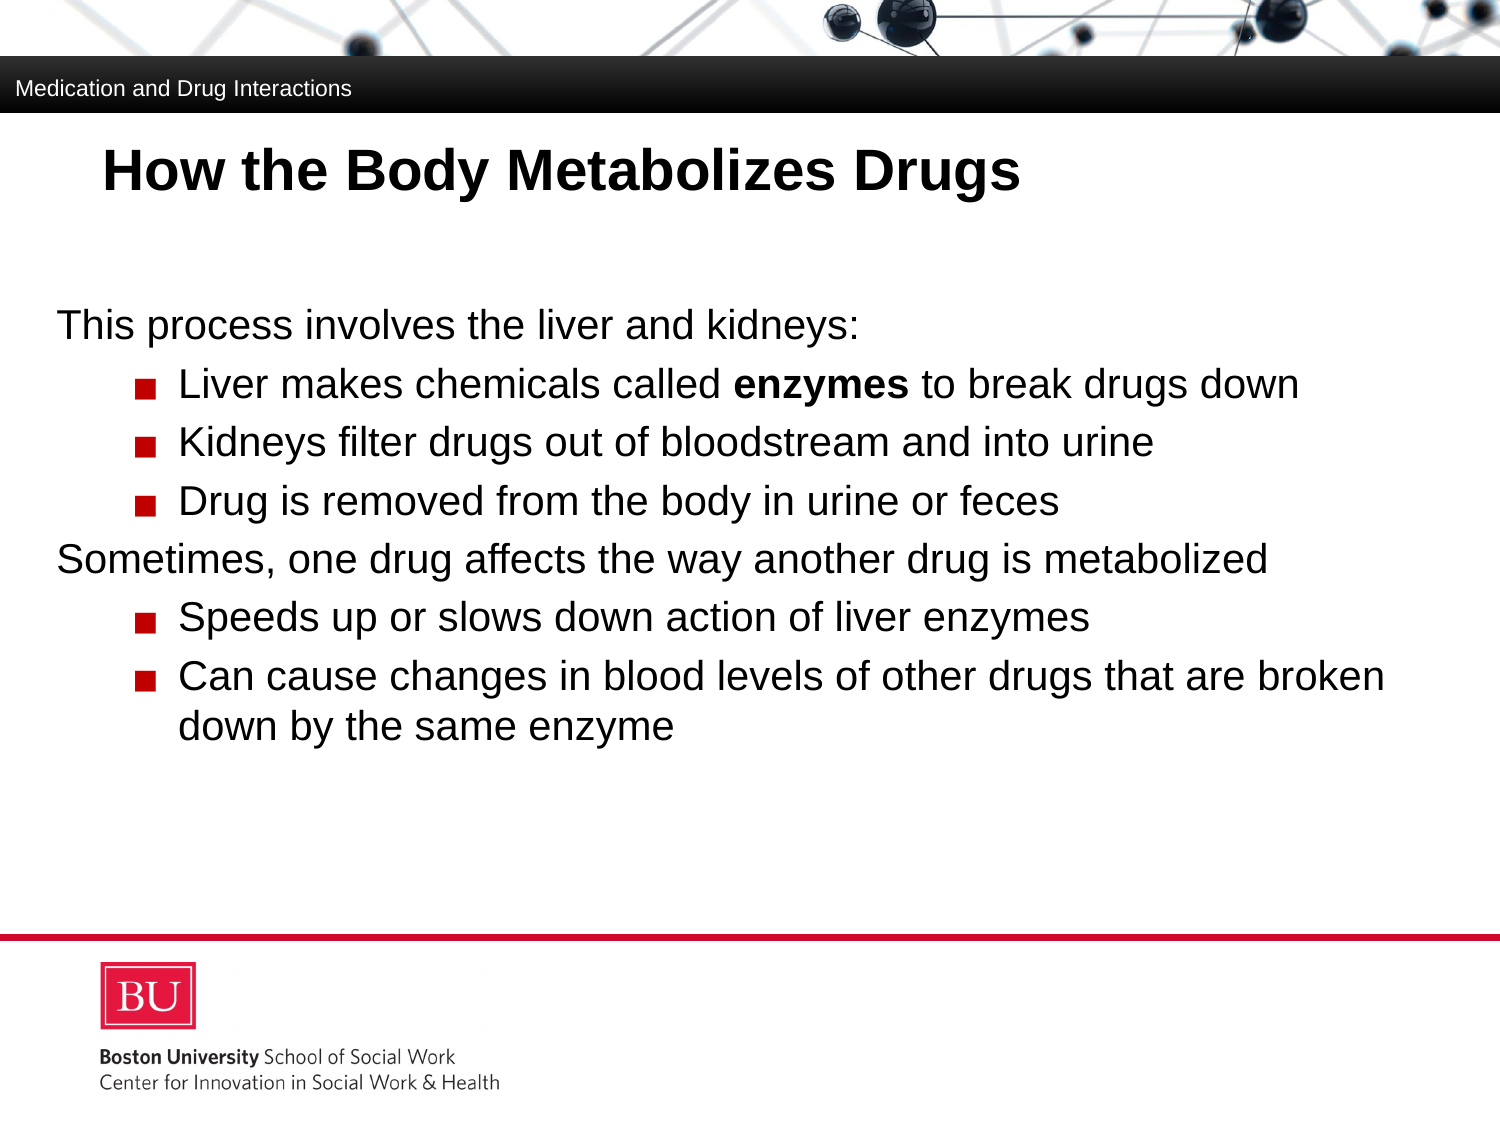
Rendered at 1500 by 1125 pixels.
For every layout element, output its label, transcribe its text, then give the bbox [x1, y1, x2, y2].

picture [99, 1041, 500, 1095]
picture [0, 0, 1500, 56]
list This process involves the liver and kidneys: Liver makes chemicals called enzymes to break drugs down Kidneys filter drugs out of bloodstream and into urine Drug is removed from the body in urine or feces Sometimes, one drug affects the way another drug is metabolized Speeds up or slows down action of liver enzymes Can cause changes in blood levels of other drugs that are broken down by the same enzyme [41, 290, 1471, 1041]
title How the Body Metabolizes Drugs [87, 125, 1047, 290]
text_box Medication and Drug Interactions [0, 65, 376, 109]
